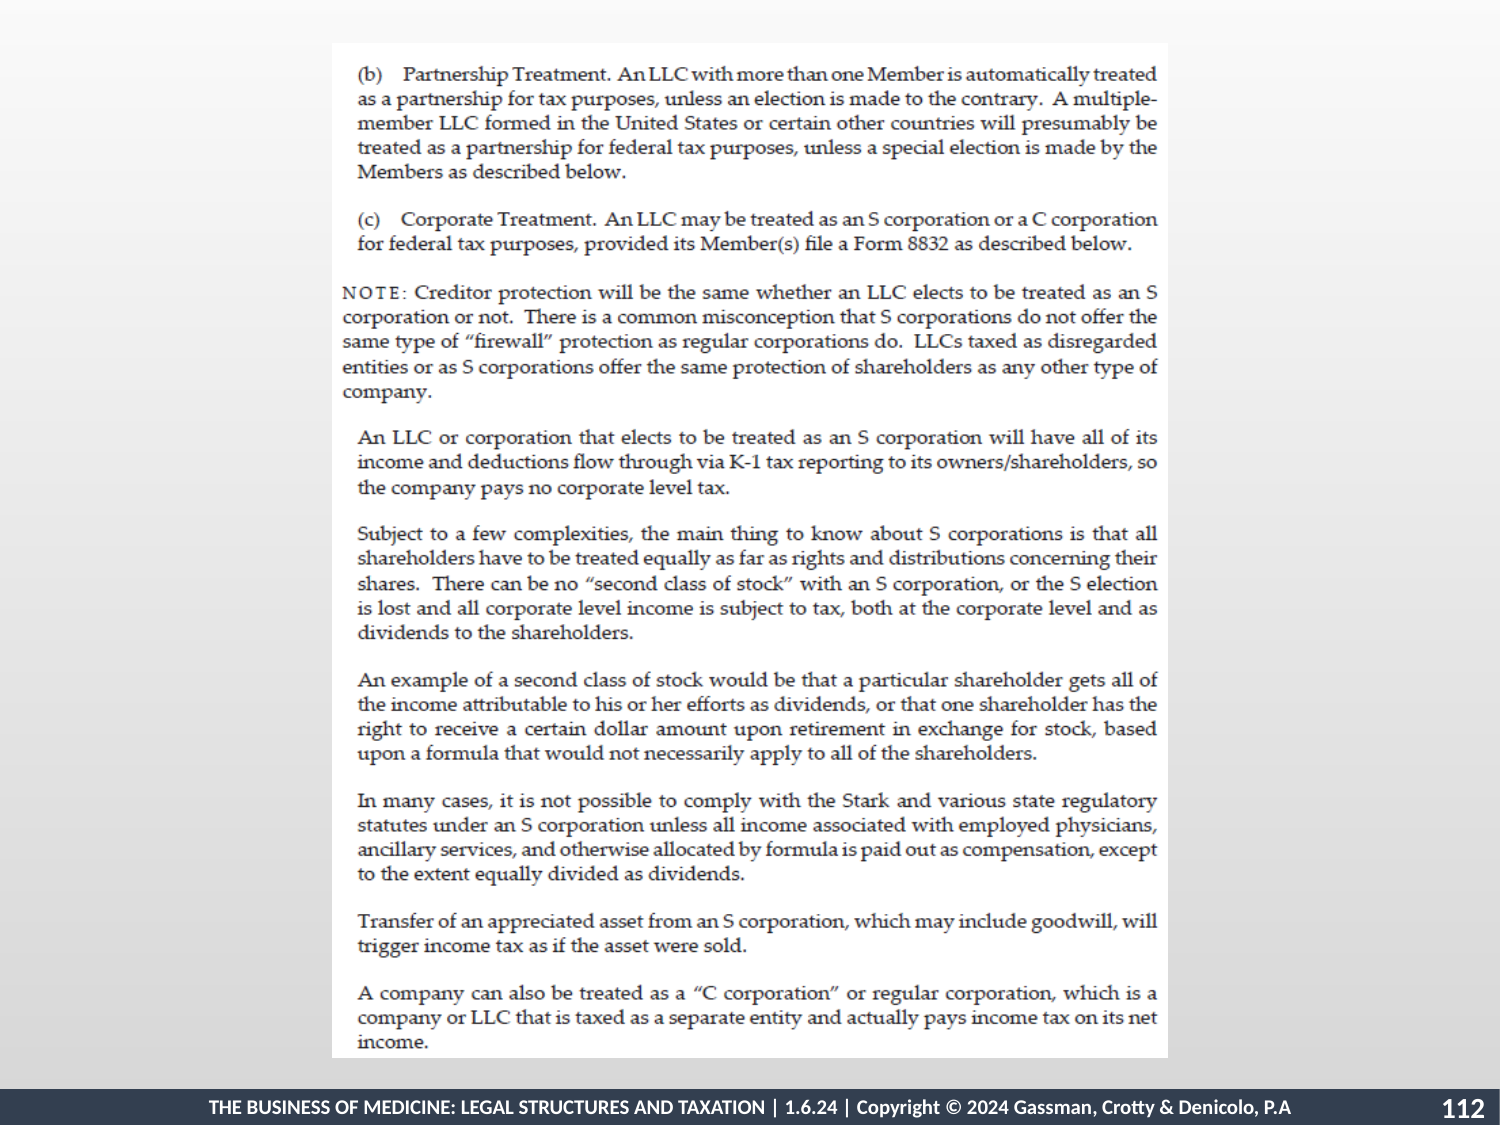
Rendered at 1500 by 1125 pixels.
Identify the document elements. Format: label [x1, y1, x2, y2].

picture [332, 43, 1168, 1059]
